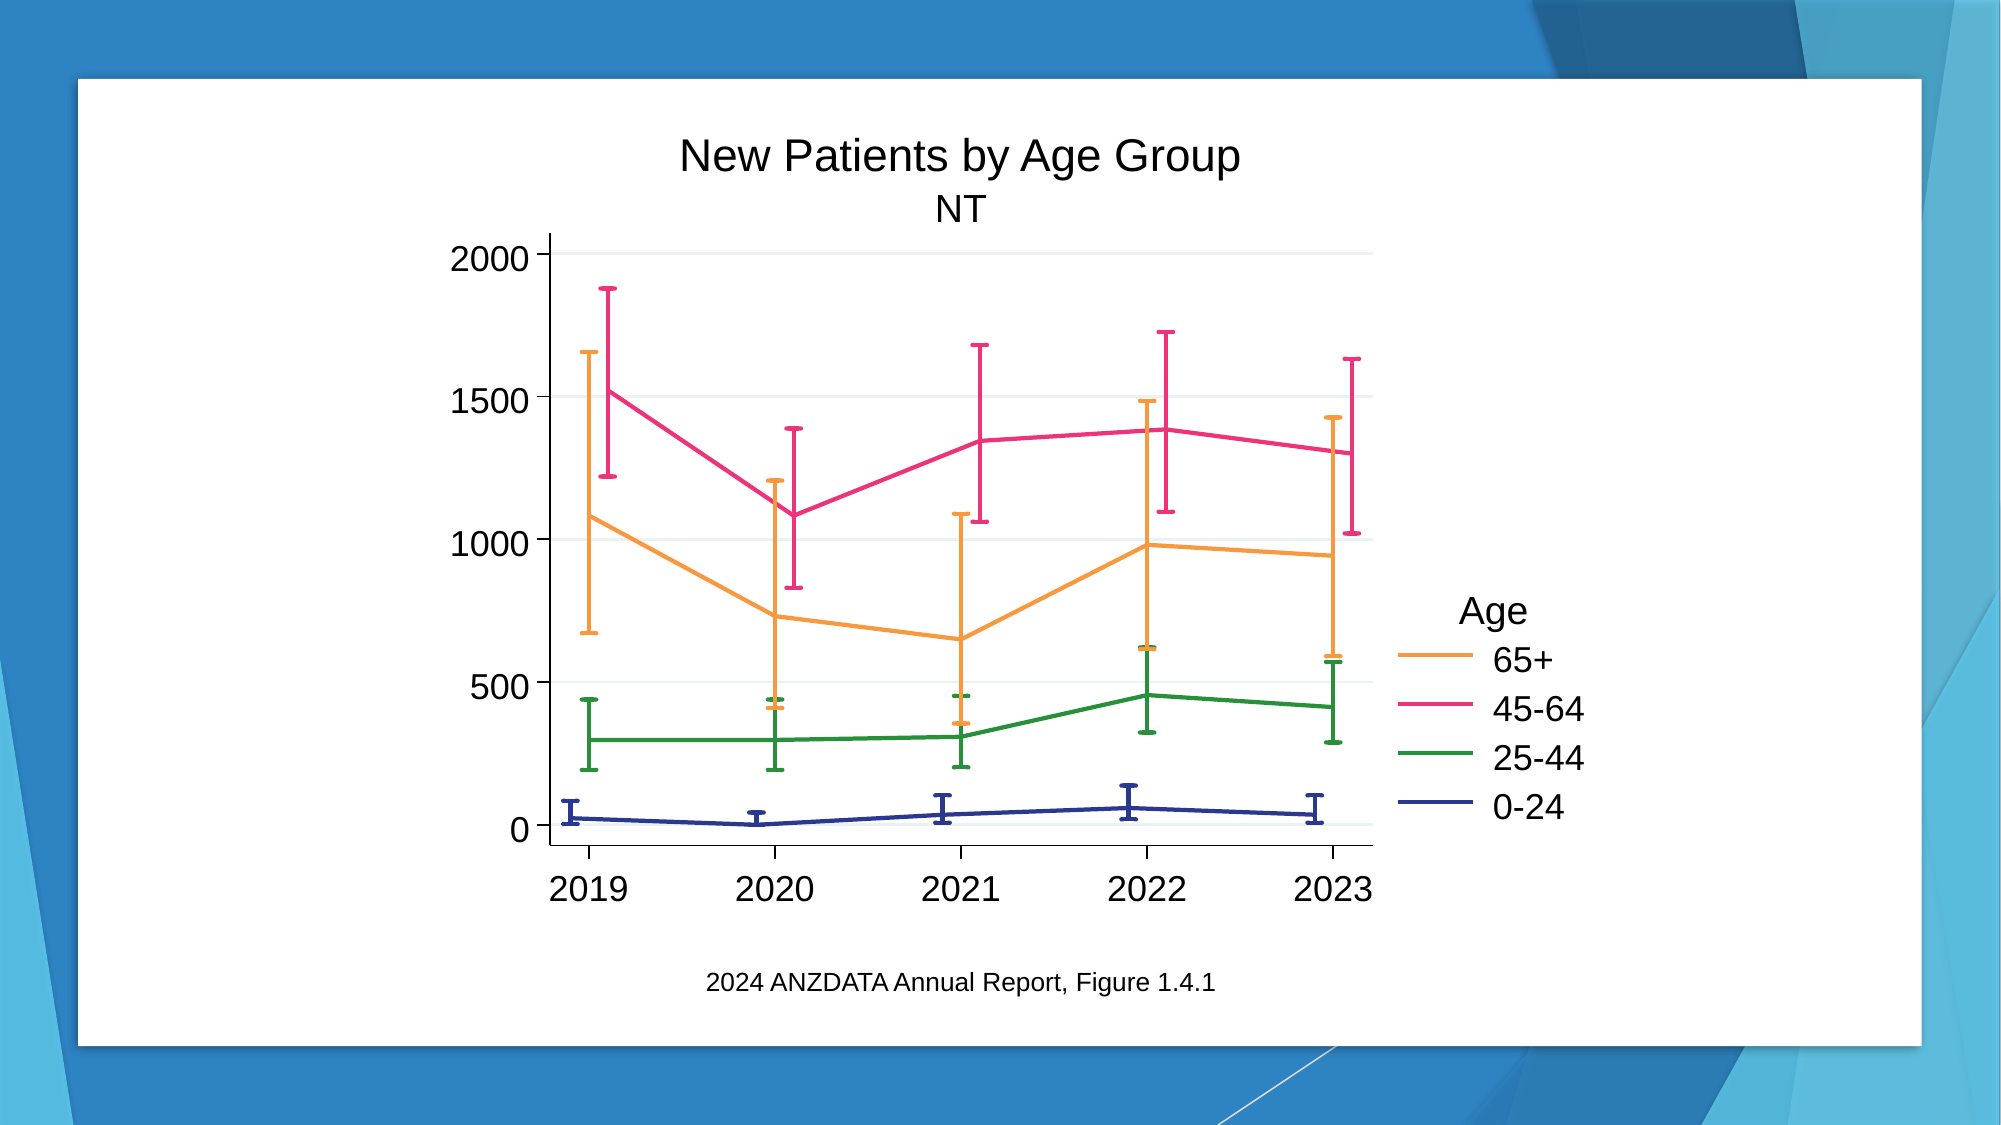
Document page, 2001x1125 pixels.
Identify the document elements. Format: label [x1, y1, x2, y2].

text_box [0, 0, 2000, 1125]
picture [353, 91, 1647, 1034]
